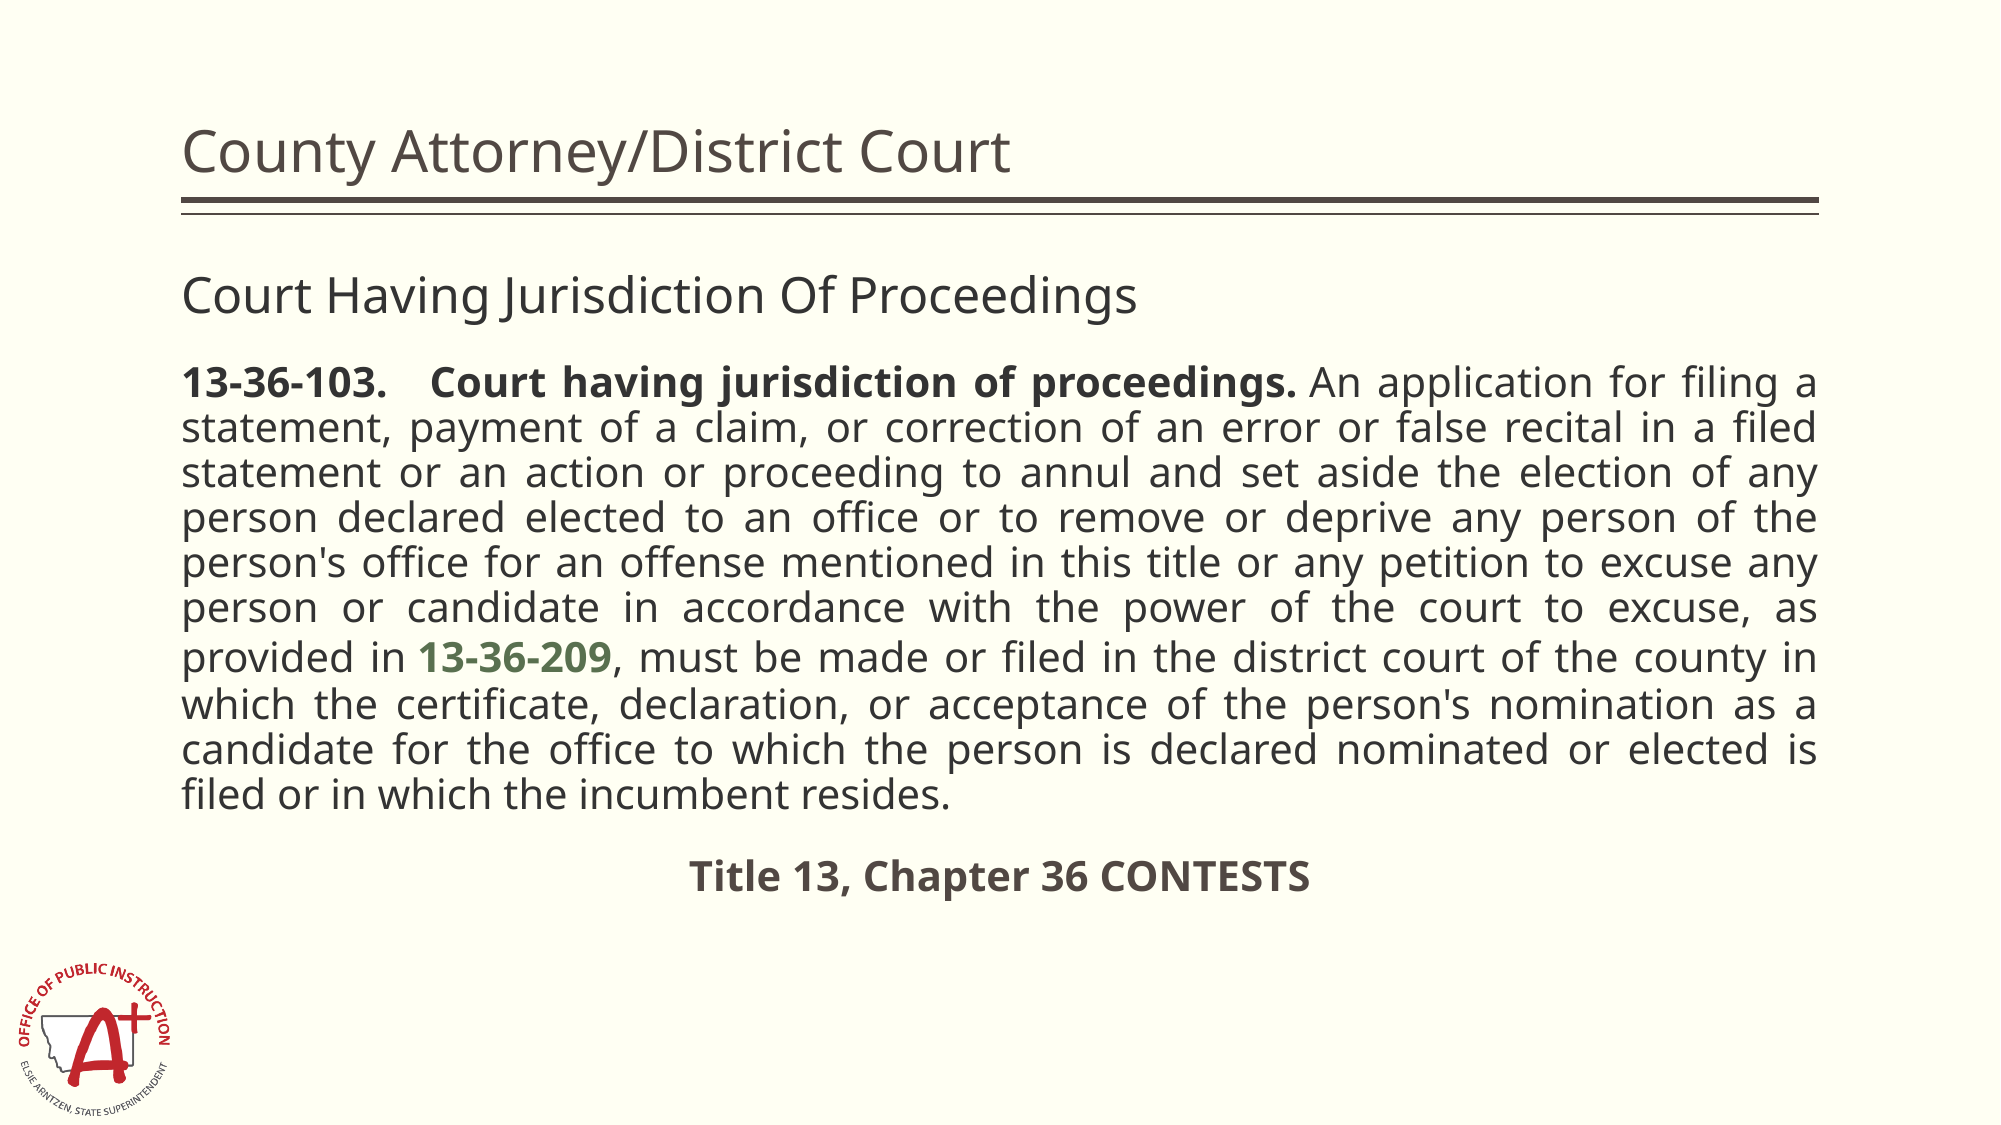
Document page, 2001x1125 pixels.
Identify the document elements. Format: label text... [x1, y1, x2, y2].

title County Attorney/District Court [181, 12, 1819, 193]
picture [0, 962, 182, 1125]
list Court Having Jurisdiction Of Proceedings 13-36-103. Court having jurisdiction of proceedings. An application for filing a statement, payment of a claim, or correction of an error or false recital in a filed statement or an action or proceeding to annul and set aside the election of any person declared elected to an office or to remove or deprive any person of the person's office for an offense mentioned in this title or any petition to excuse any person or candidate in accordance with the power of the court to excuse, as provided in 13-36-209, must be made or filed in the district court of the county in which the certificate, declaration, or acceptance of the person's nomination as a candidate for the office to which the person is declared nominated or elected is filed or in which the incumbent resides. Title 13, Chapter 36 CONTESTS [181, 262, 1819, 1013]
